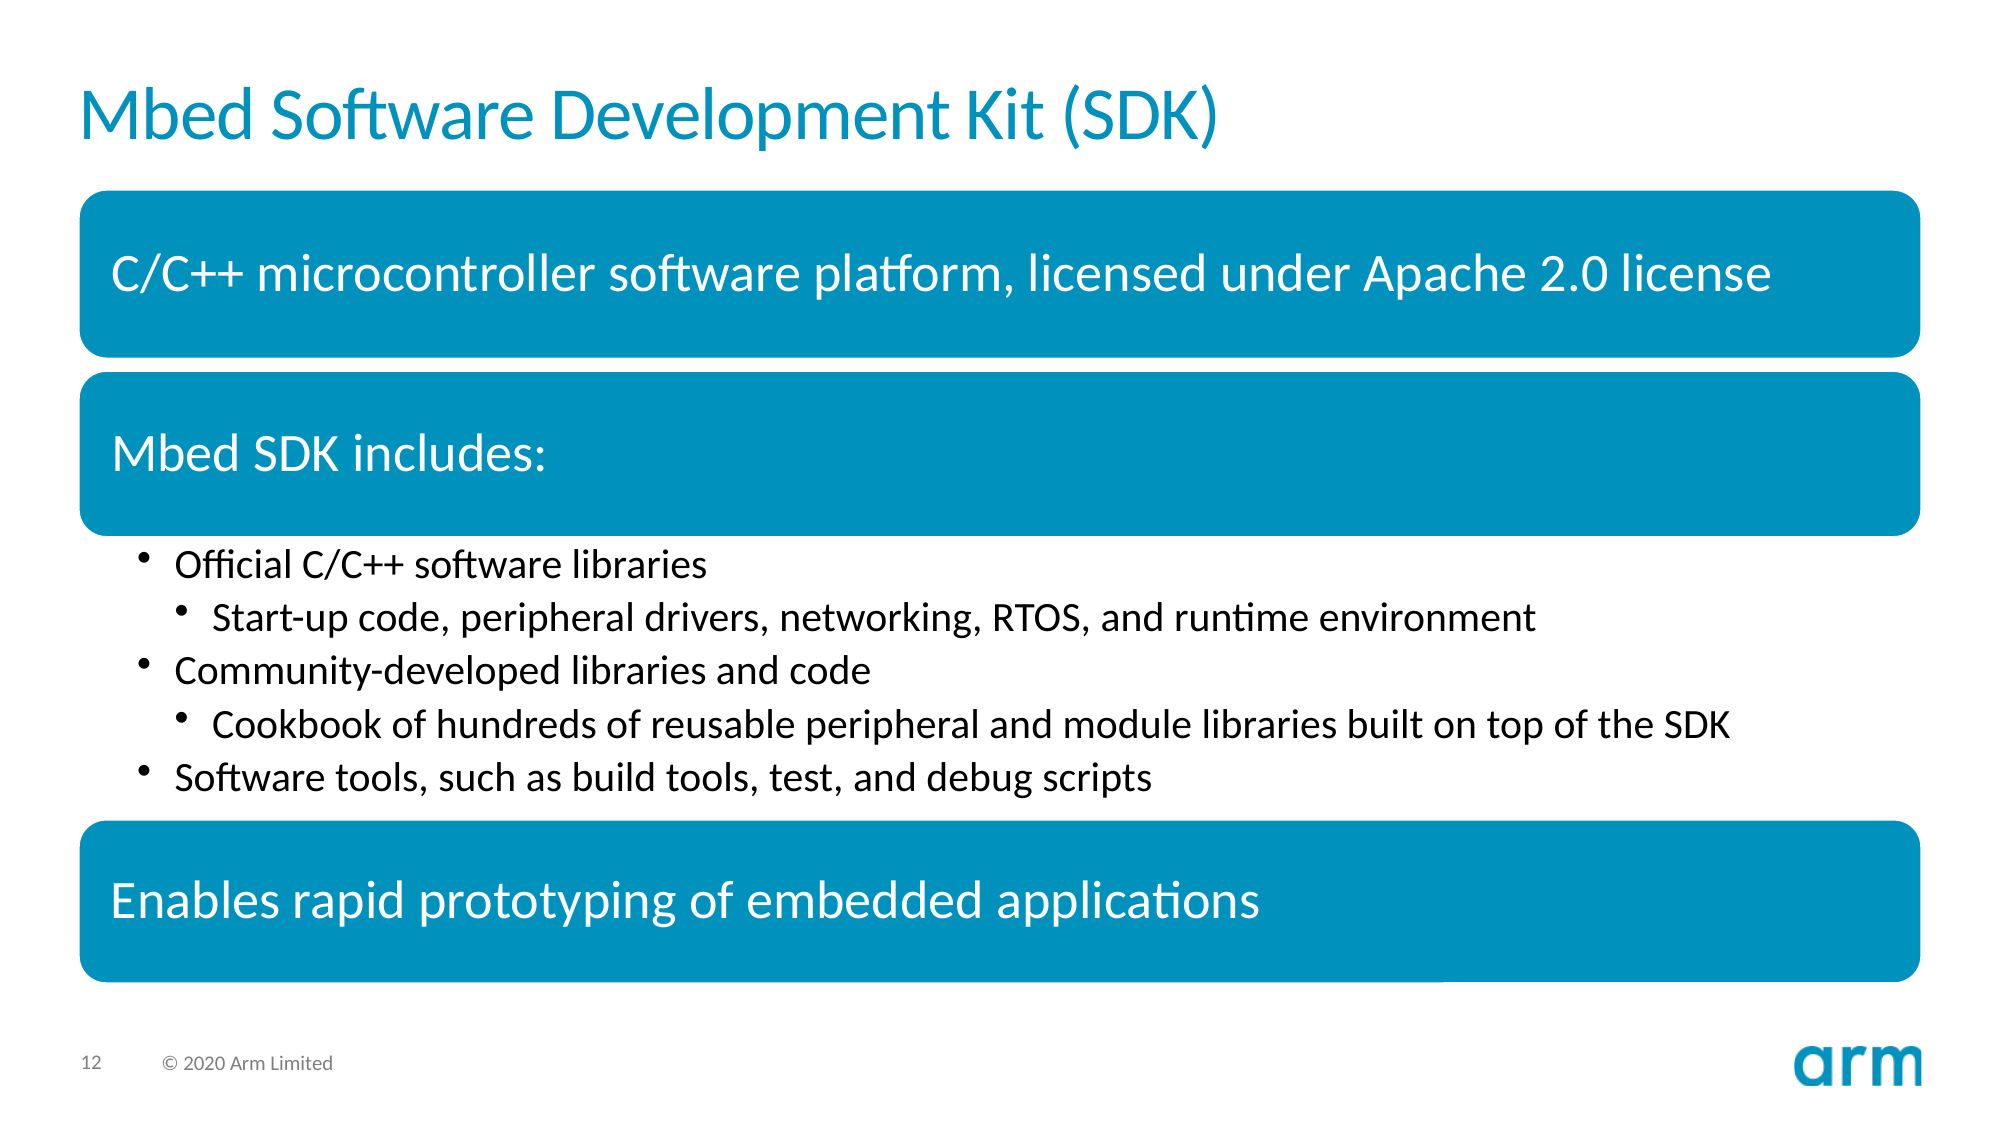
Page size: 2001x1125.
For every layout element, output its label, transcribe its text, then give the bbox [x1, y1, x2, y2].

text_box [78, 185, 1922, 988]
title Mbed Software Development Kit (SDK) [78, 78, 1922, 185]
